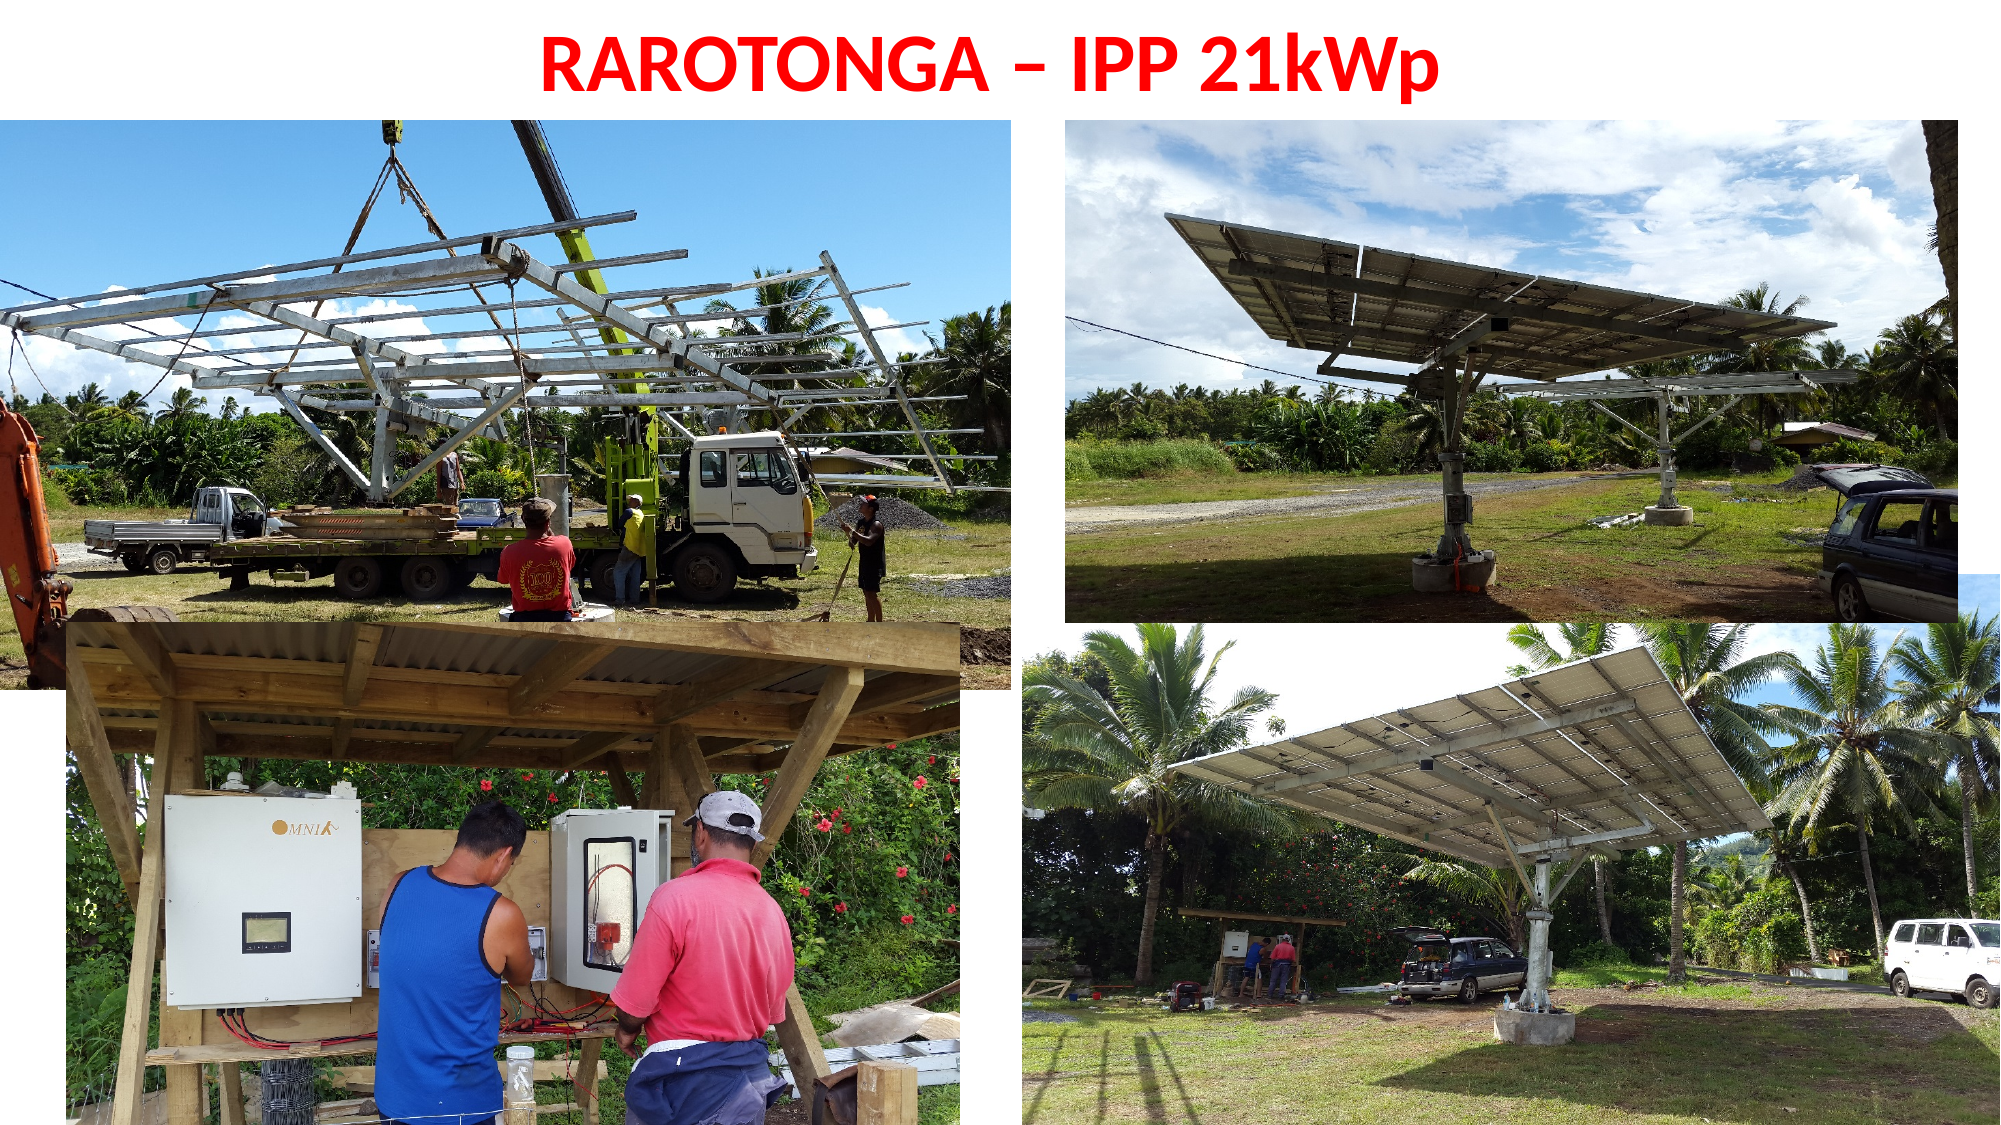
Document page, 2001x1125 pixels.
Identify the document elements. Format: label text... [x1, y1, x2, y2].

picture [0, 120, 1011, 1125]
title RAROTONGA – IPP 21kWp [137, 13, 1863, 115]
picture [1022, 120, 2000, 1125]
